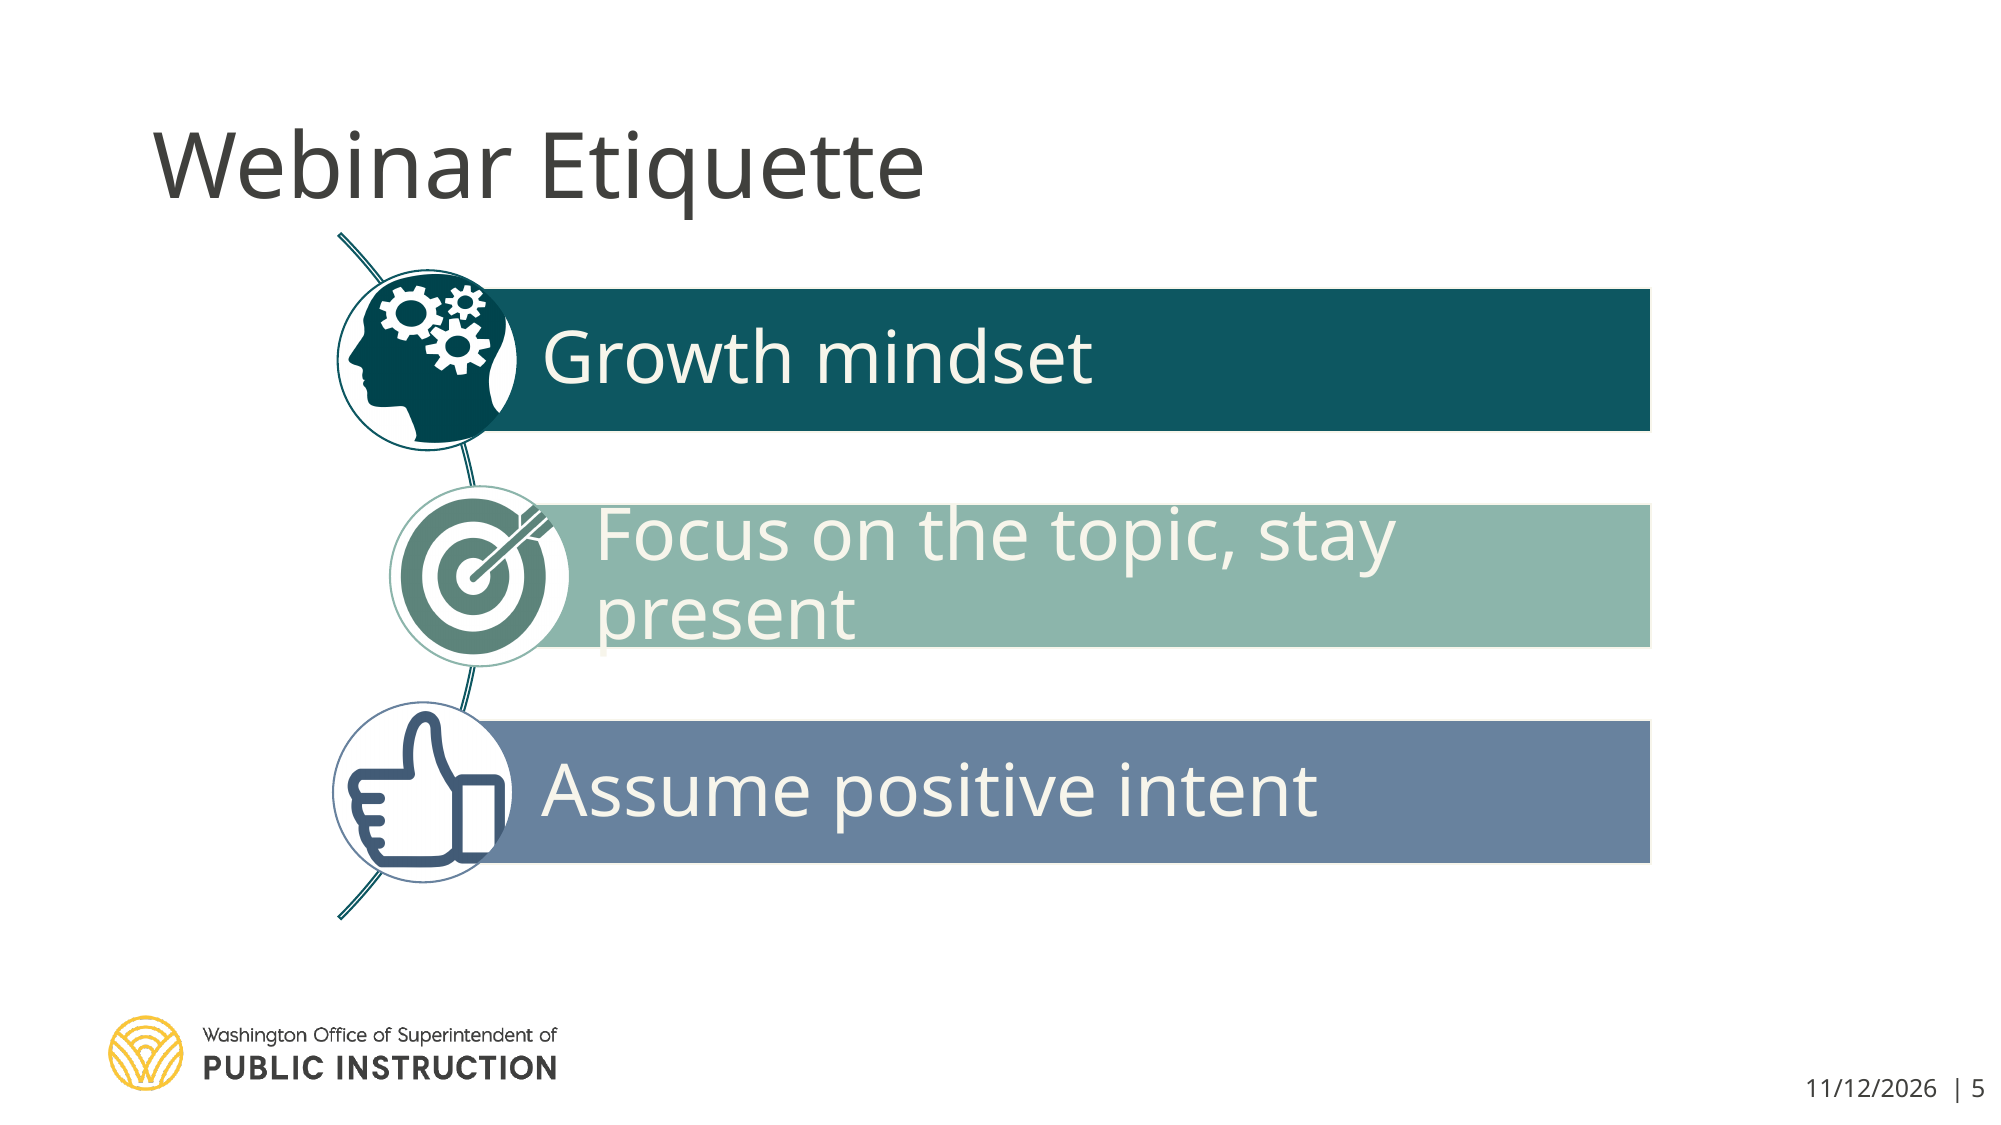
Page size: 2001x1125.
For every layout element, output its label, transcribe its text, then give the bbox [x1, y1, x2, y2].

title Webinar Etiquette [137, 59, 1863, 278]
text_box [327, 216, 1661, 937]
text_box 3/11/2020 | 5 [1549, 1065, 2000, 1125]
picture [108, 1015, 558, 1091]
